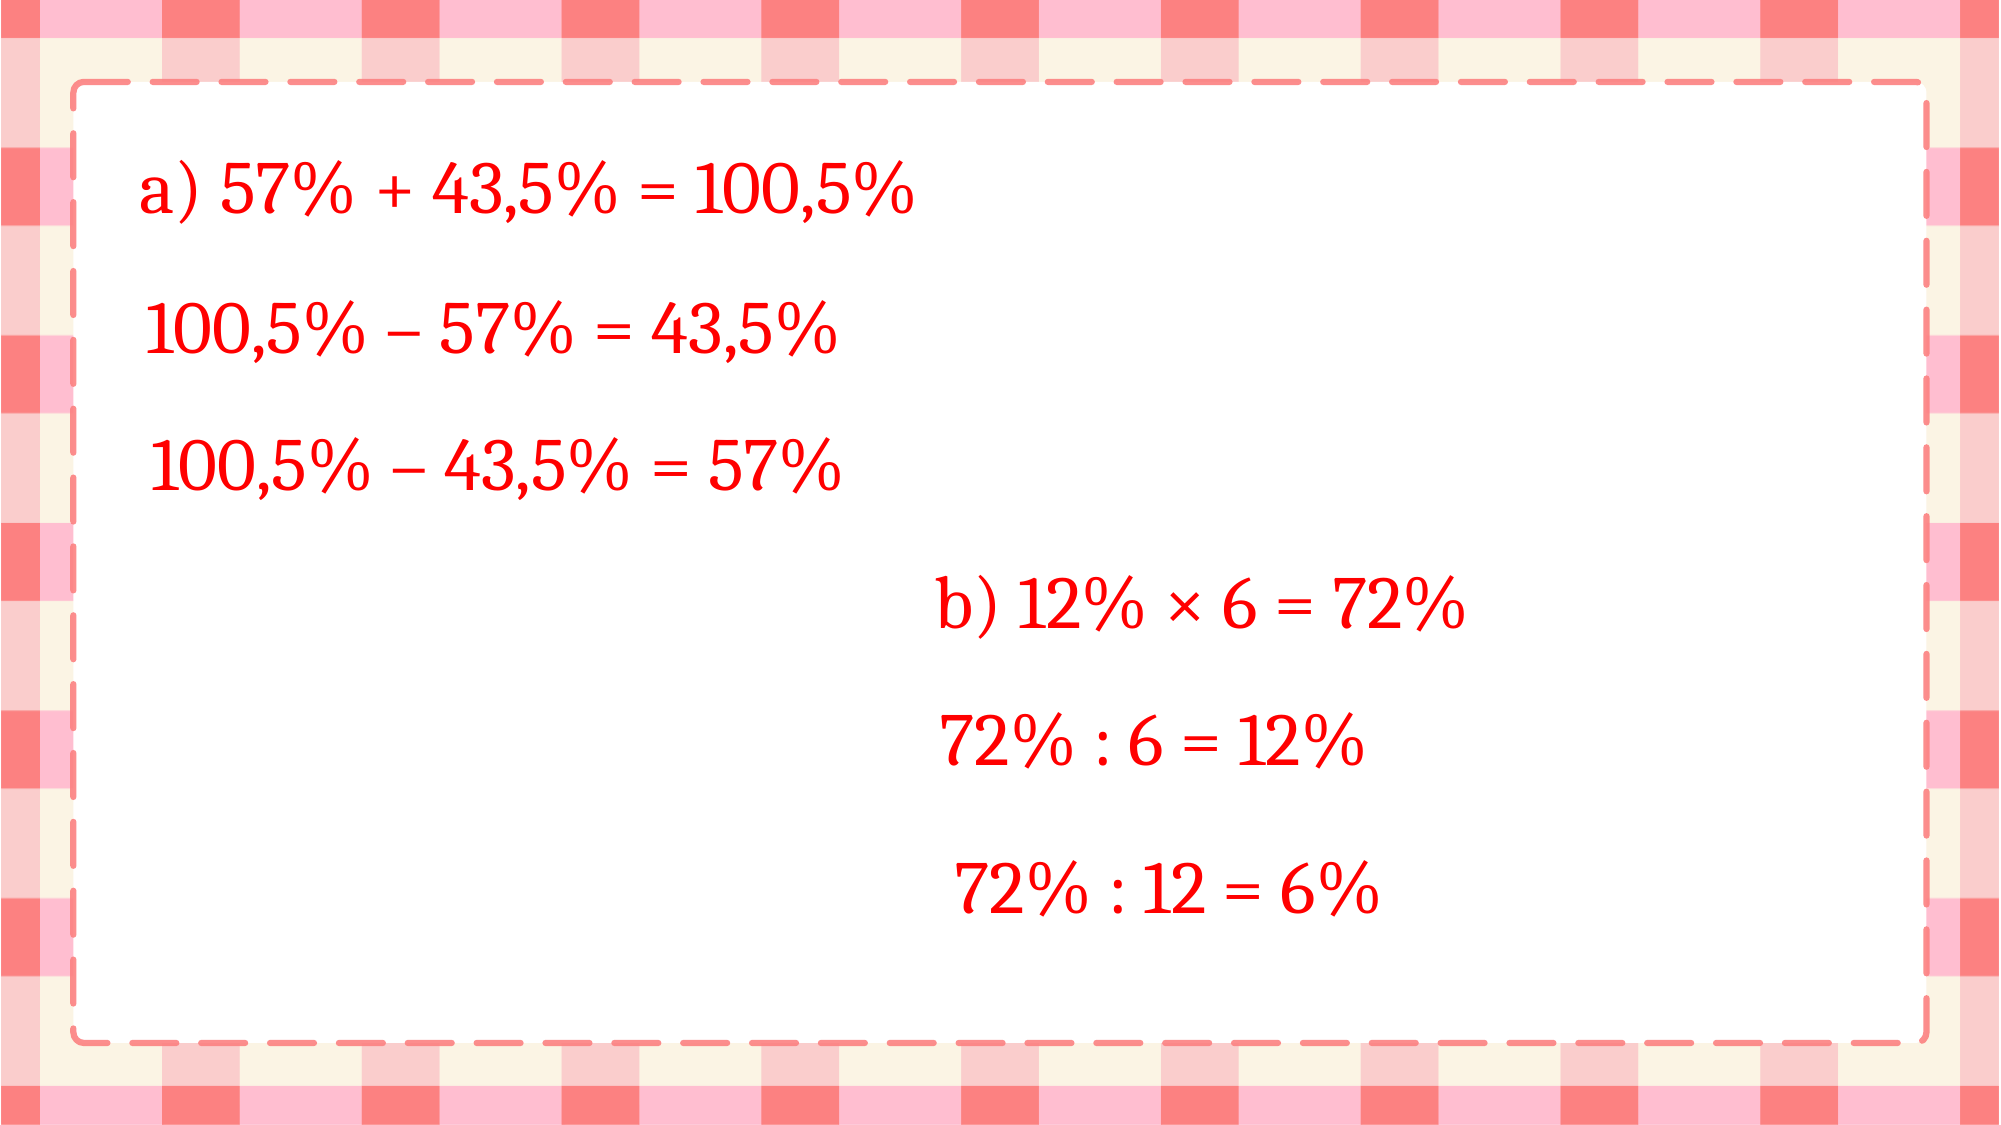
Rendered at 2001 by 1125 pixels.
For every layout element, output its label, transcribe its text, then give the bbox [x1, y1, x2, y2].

text_box 100,5% – 57% = 43,5% [131, 271, 1109, 377]
text_box b) 12% × 6 = 72% [919, 546, 1897, 652]
picture [0, 0, 2000, 1125]
text_box 72% : 12 = 6% [939, 831, 1917, 937]
text_box 72% : 6 = 12% [924, 683, 1902, 788]
text_box 100,5% – 43,5% = 57% [136, 408, 1114, 513]
text_box a) 57% + 43,5% = 100,5% [124, 131, 1102, 237]
